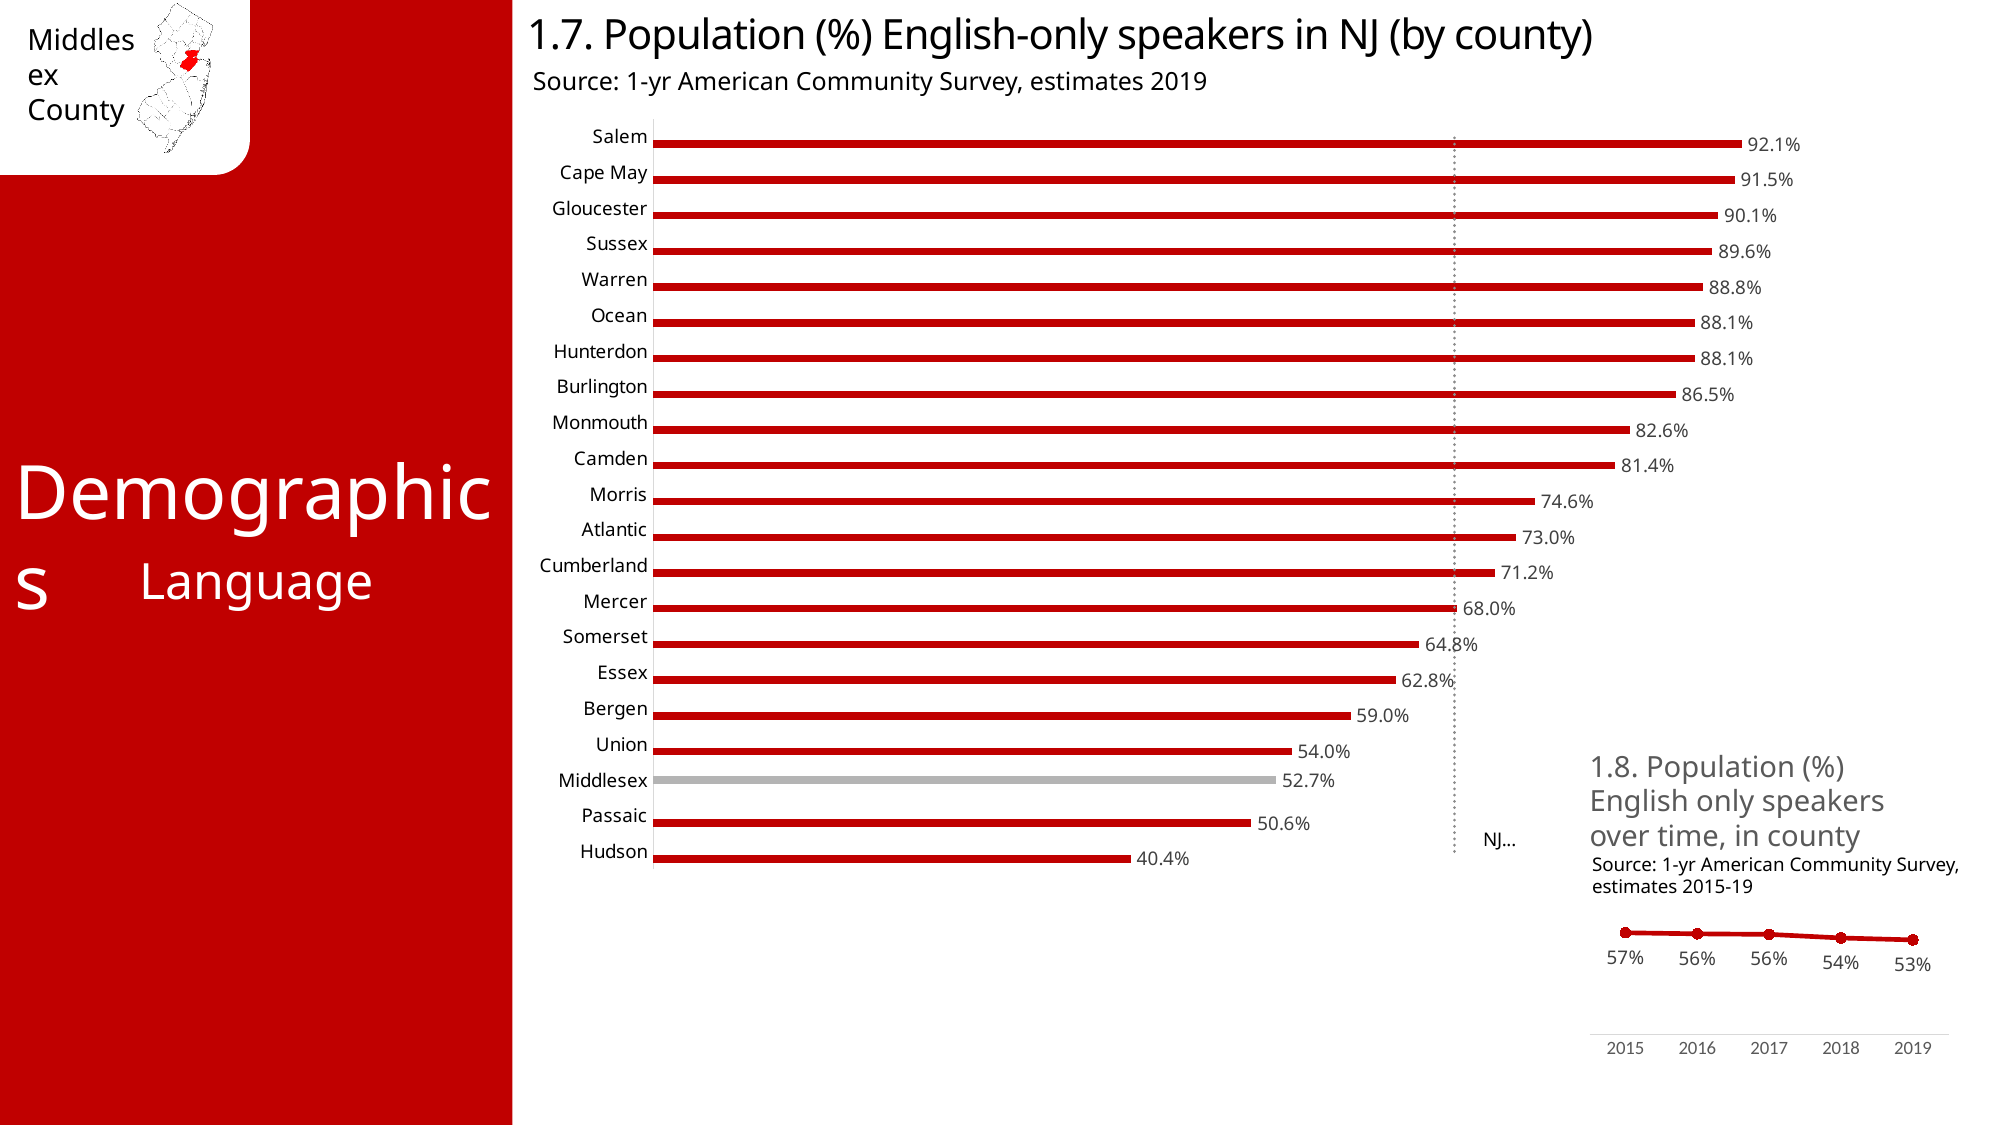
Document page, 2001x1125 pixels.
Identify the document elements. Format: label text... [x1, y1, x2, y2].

text_box Language [51, 542, 461, 617]
picture [137, 3, 213, 153]
text_box 1.7. Population (%) English-only speakers in NJ (by county) [512, 0, 1863, 65]
text_box Source: 1-yr American Community Survey, estimates 2019 [518, 58, 1575, 100]
chart [520, 99, 2000, 1107]
text_box Demographics [0, 437, 513, 633]
text_box 1.8. Population (%) English only speakers over time, in county [1860, 740, 1963, 837]
